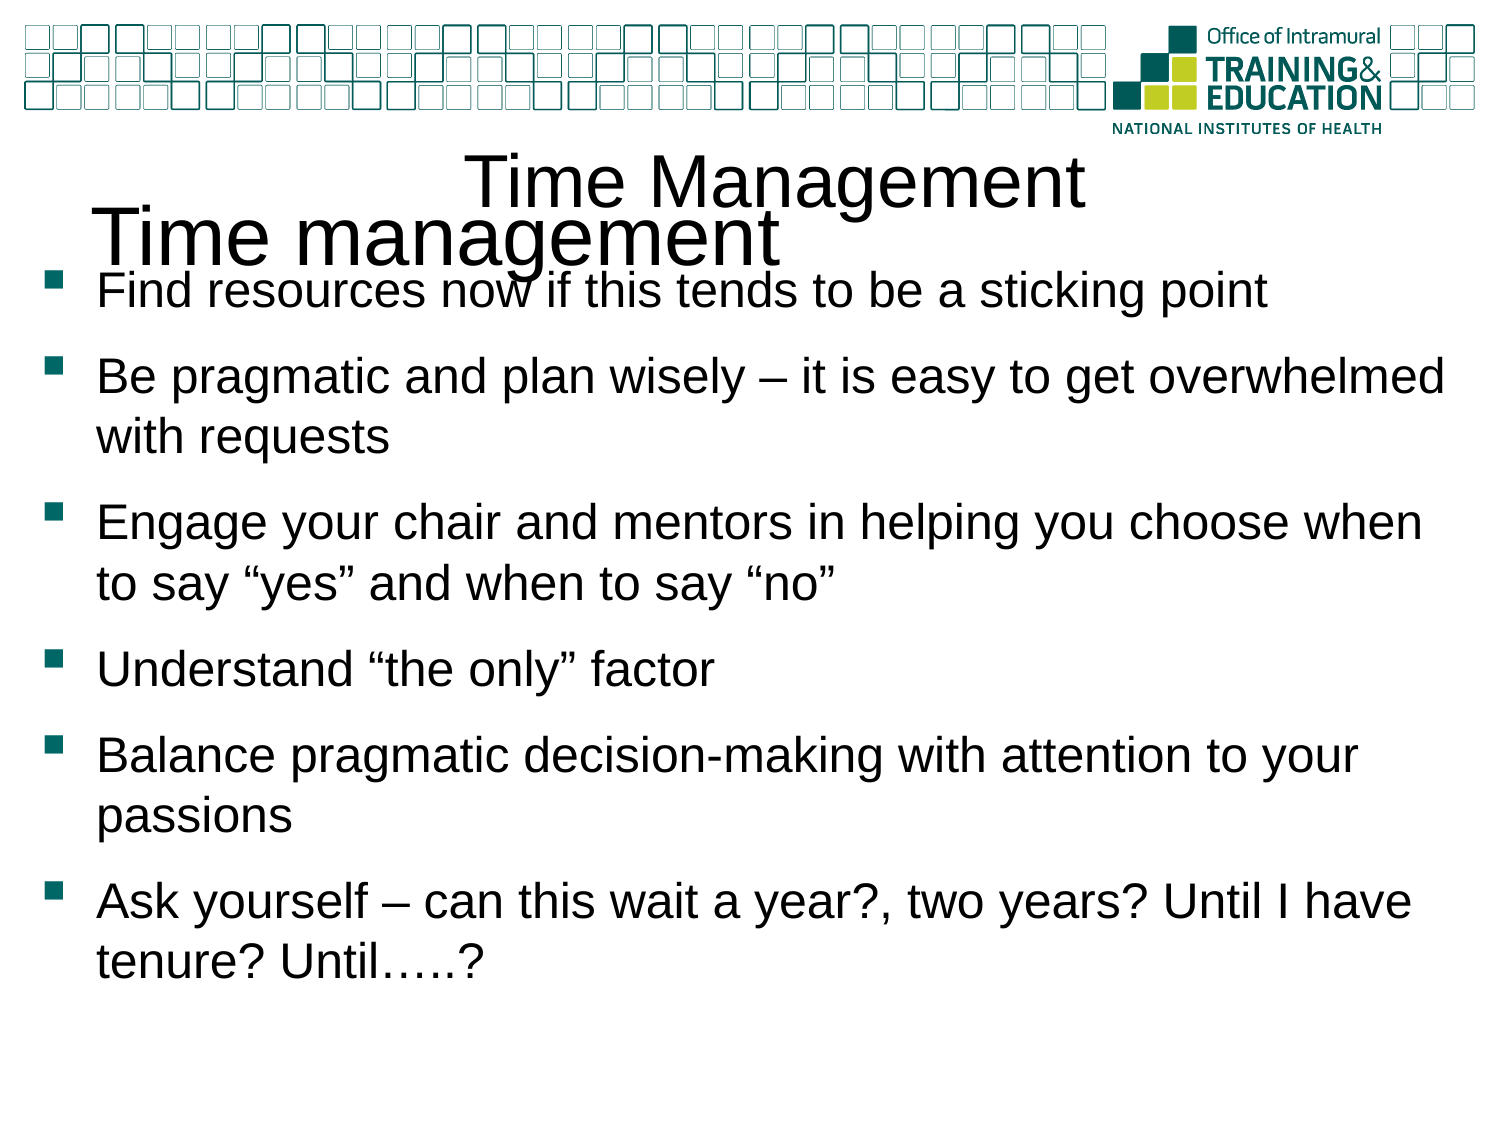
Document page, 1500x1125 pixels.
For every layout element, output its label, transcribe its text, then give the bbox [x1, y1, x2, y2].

title Time management [75, 174, 1425, 338]
text_box Find resources now if this tends to be a sticking point Be pragmatic and plan wisely – it is easy to get overwhelmed with requests Engage your chair and mentors in helping you choose when to say “yes” and when to say “no” Understand “the only” factor Balance pragmatic decision-making with attention to your passions Ask yourself – can this wait a year?, two years? Until I have tenure? Until…..? [24, 249, 1463, 997]
picture [24, 24, 1475, 134]
text_box Time Management [50, 124, 1500, 230]
